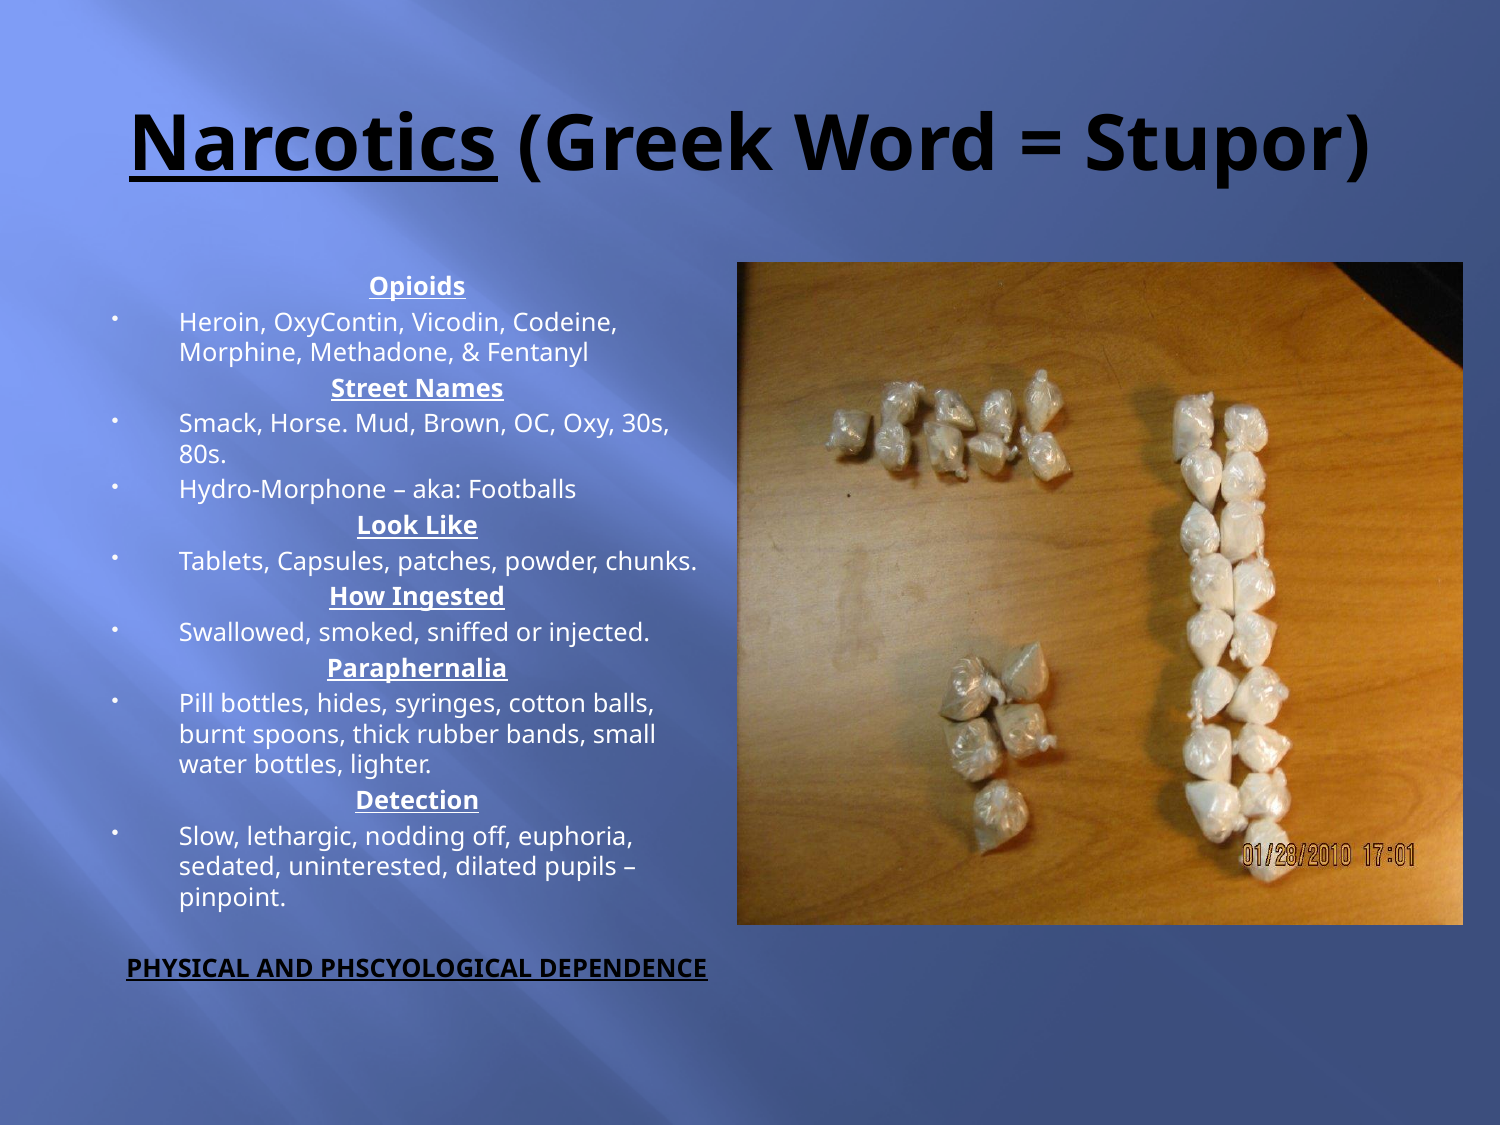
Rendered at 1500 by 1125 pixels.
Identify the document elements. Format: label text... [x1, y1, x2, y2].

title Narcotics (Greek Word = Stupor) [75, 45, 1425, 233]
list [737, 262, 1463, 926]
list Opioids Heroin, OxyContin, Vicodin, Codeine, Morphine, Methadone, & Fentanyl Street Names Smack, Horse. Mud, Brown, OC, Oxy, 30s, 80s. Hydro-Morphone – aka: Footballs Look Like Tablets, Capsules, patches, powder, chunks. How Ingested Swallowed, smoked, sniffed or injected. Paraphernalia Pill bottles, hides, syringes, cotton balls, burnt spoons, thick rubber bands, small water bottles, lighter. Detection Slow, lethargic, nodding off, euphoria, sedated, uninterested, dilated pupils – pinpoint. PHYSICAL AND PHSCYOLOGICAL DEPENDENCE [74, 262, 738, 1006]
